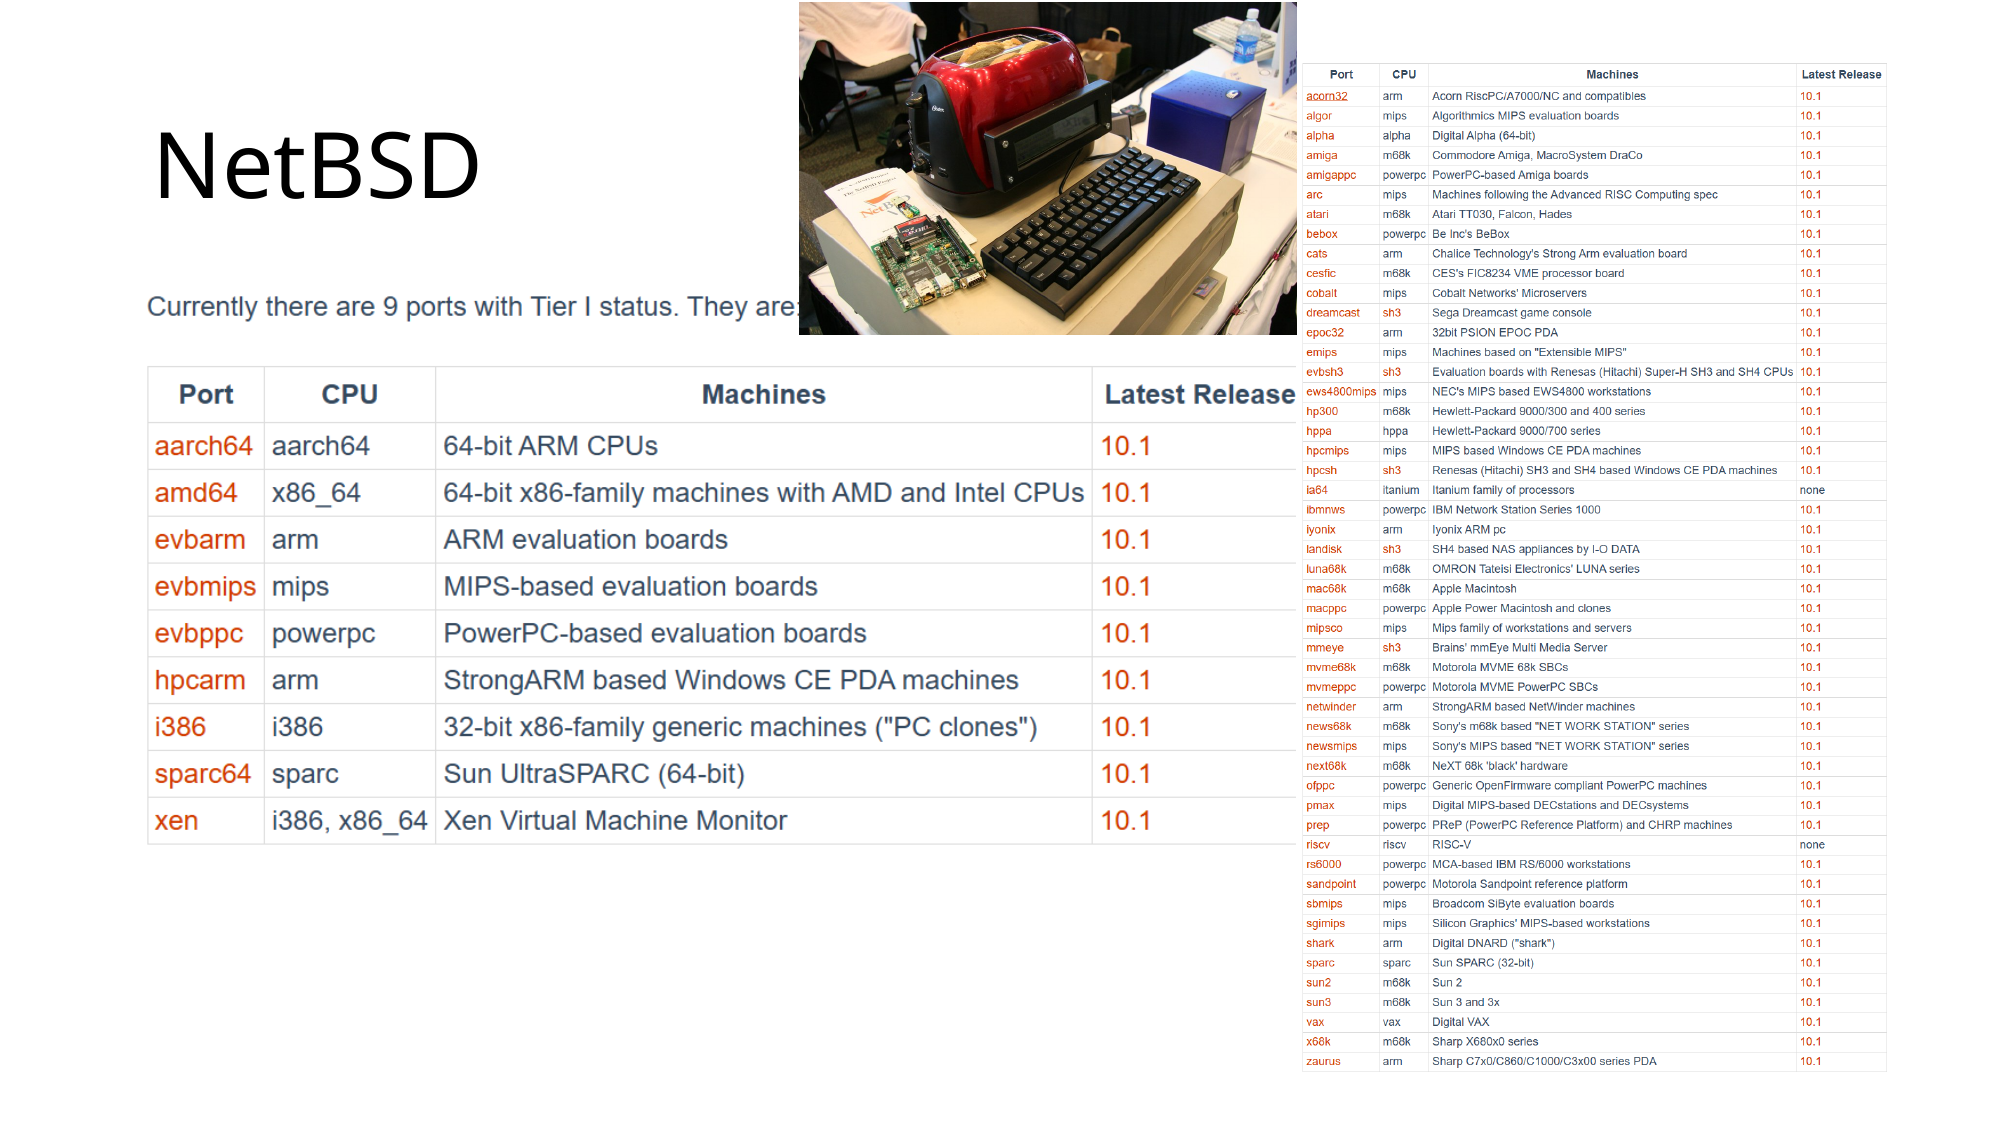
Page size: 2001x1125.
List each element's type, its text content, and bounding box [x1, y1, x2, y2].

picture [111, 2, 1979, 1082]
title NetBSD [137, 59, 798, 276]
